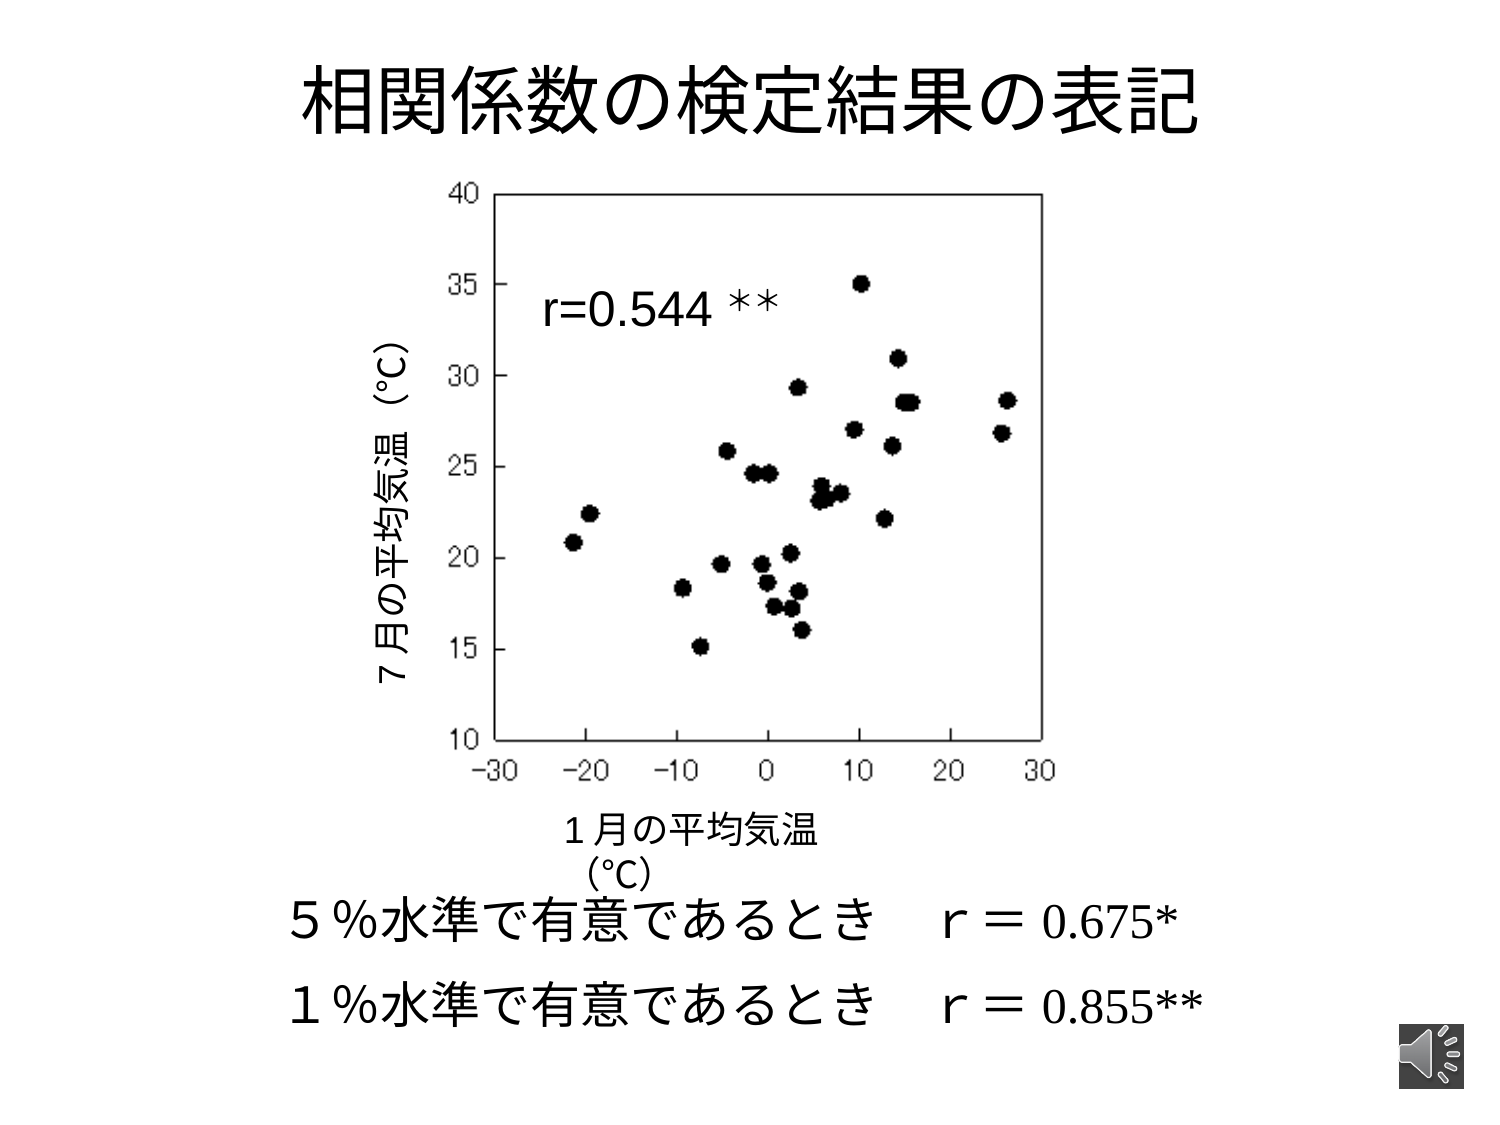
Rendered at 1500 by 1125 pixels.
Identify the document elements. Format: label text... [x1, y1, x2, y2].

picture [433, 163, 1091, 794]
text_box 1月の平均気温（℃） [549, 802, 901, 881]
text_box ５％水準で有意であるとき ｒ＝0.675* １％水準で有意であるとき ｒ＝0.855** [265, 881, 1241, 1042]
text_box 7月の平均気温（℃） [360, 303, 420, 701]
picture [1397, 1022, 1465, 1090]
title 相関係数の検定結果の表記 [75, 45, 1425, 153]
